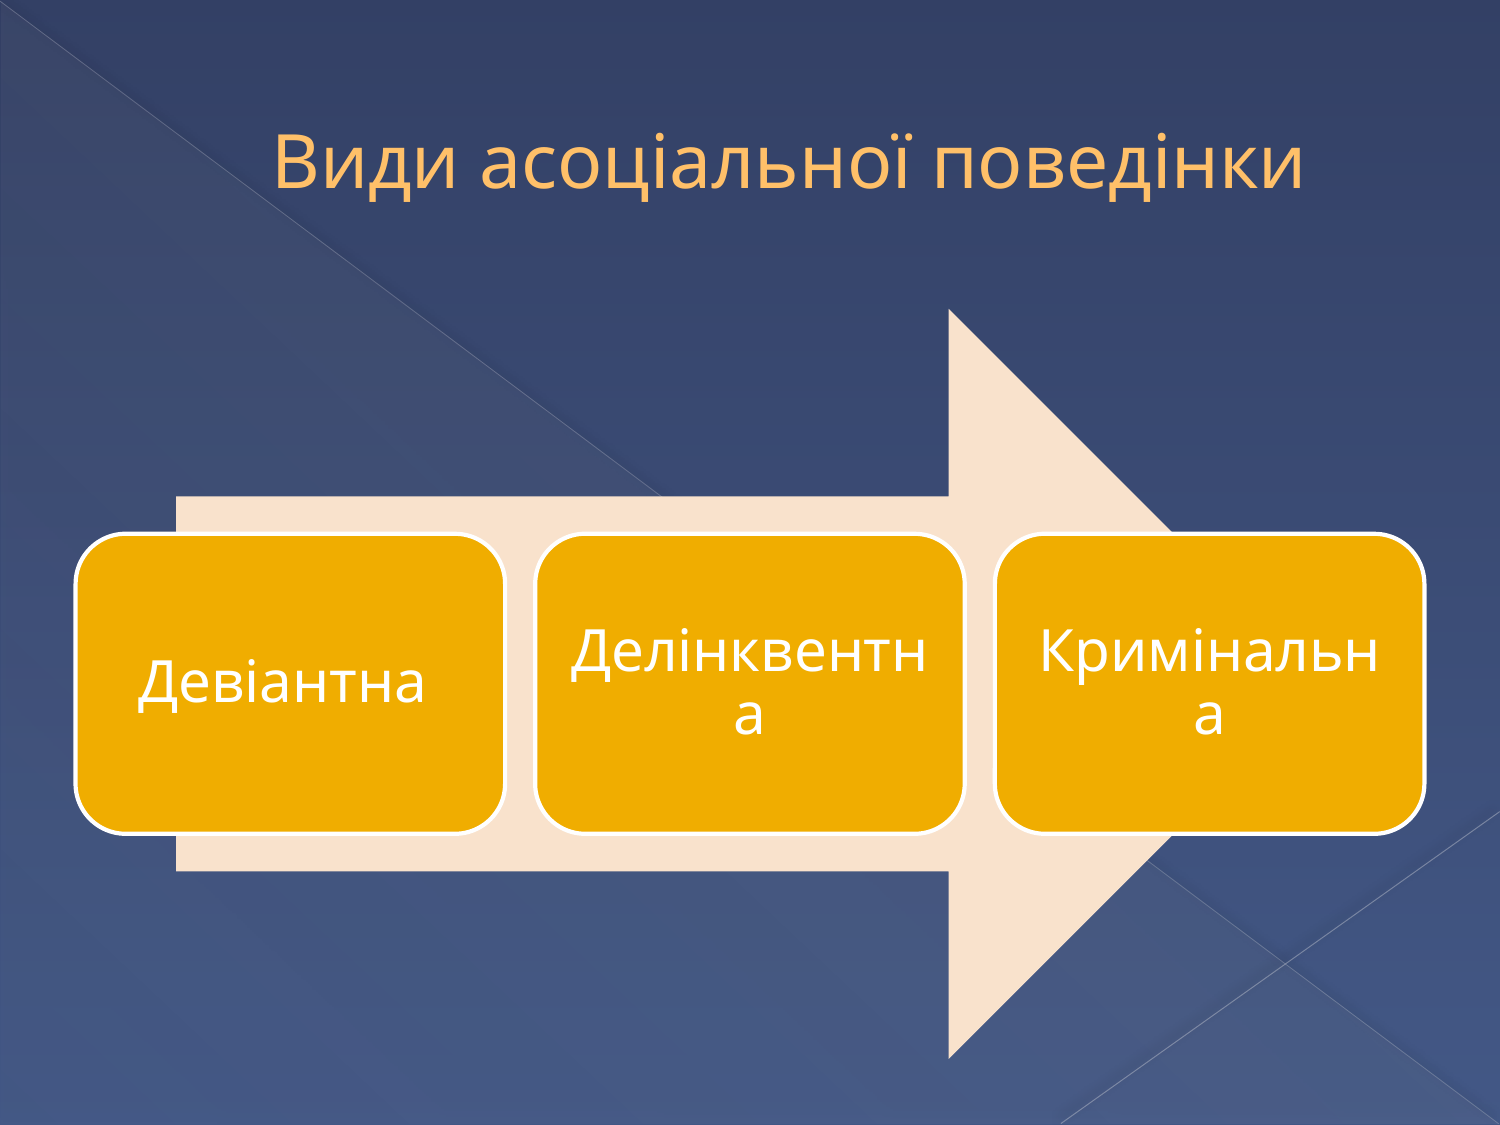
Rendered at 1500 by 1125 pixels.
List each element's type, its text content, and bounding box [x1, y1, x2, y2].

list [74, 308, 1426, 1060]
title Види асоціальної поведінки [75, 43, 1425, 274]
